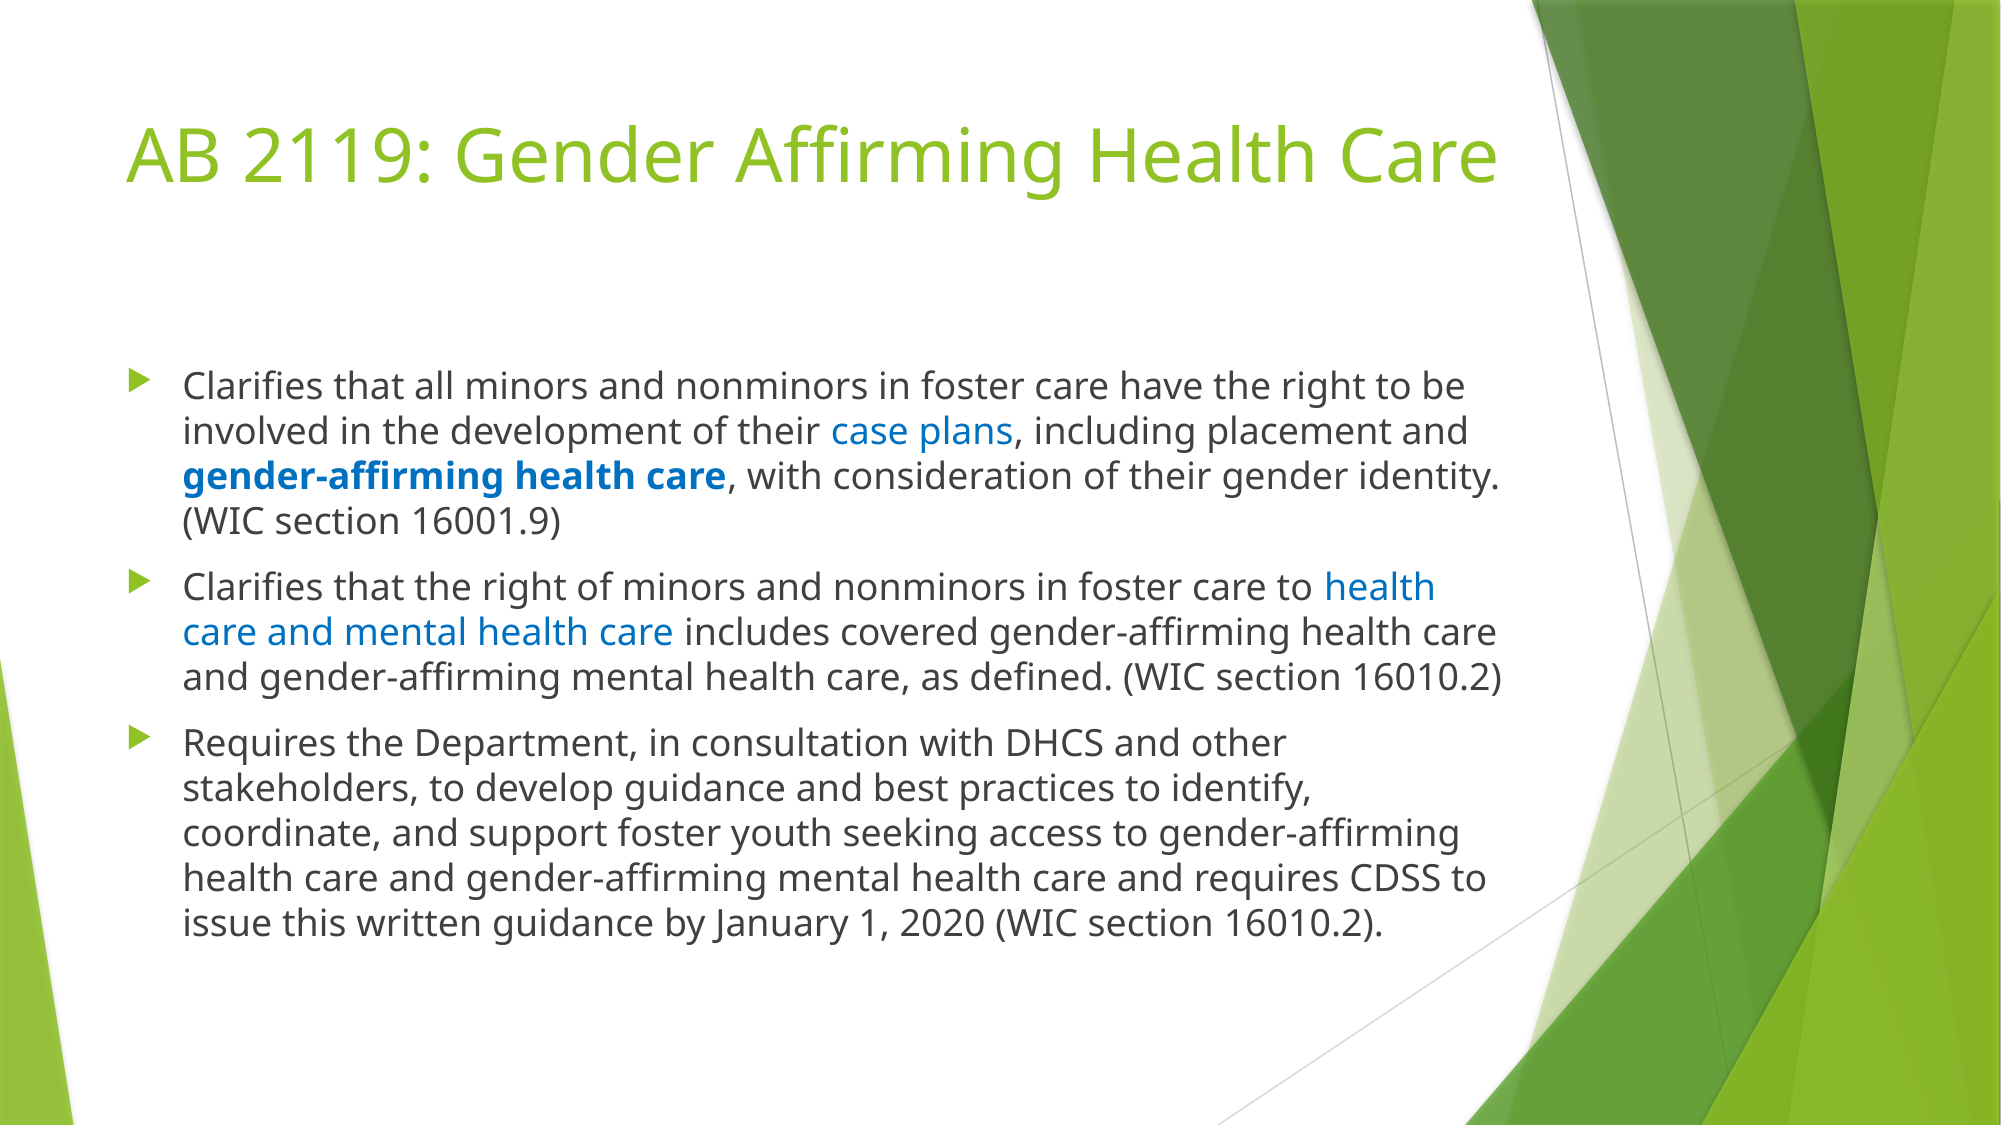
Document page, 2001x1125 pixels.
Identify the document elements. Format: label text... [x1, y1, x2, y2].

list Clarifies that all minors and nonminors in foster care have the right to be involved in the development of their case plans, including placement and gender-affirming health care, with consideration of their gender identity. (WIC section 16001.9) Clarifies that the right of minors and nonminors in foster care to health care and mental health care includes covered gender-affirming health care and gender-affirming mental health care, as defined. (WIC section 16010.2) Requires the Department, in consultation with DHCS and other stakeholders, to develop guidance and best practices to identify, coordinate, and support foster youth seeking access to gender-affirming health care and gender-affirming mental health care and requires CDSS to issue this written guidance by January 1, 2020 (WIC section 16010.2). [111, 354, 1522, 992]
title AB 2119: Gender Affirming Health Care [111, 99, 1522, 317]
